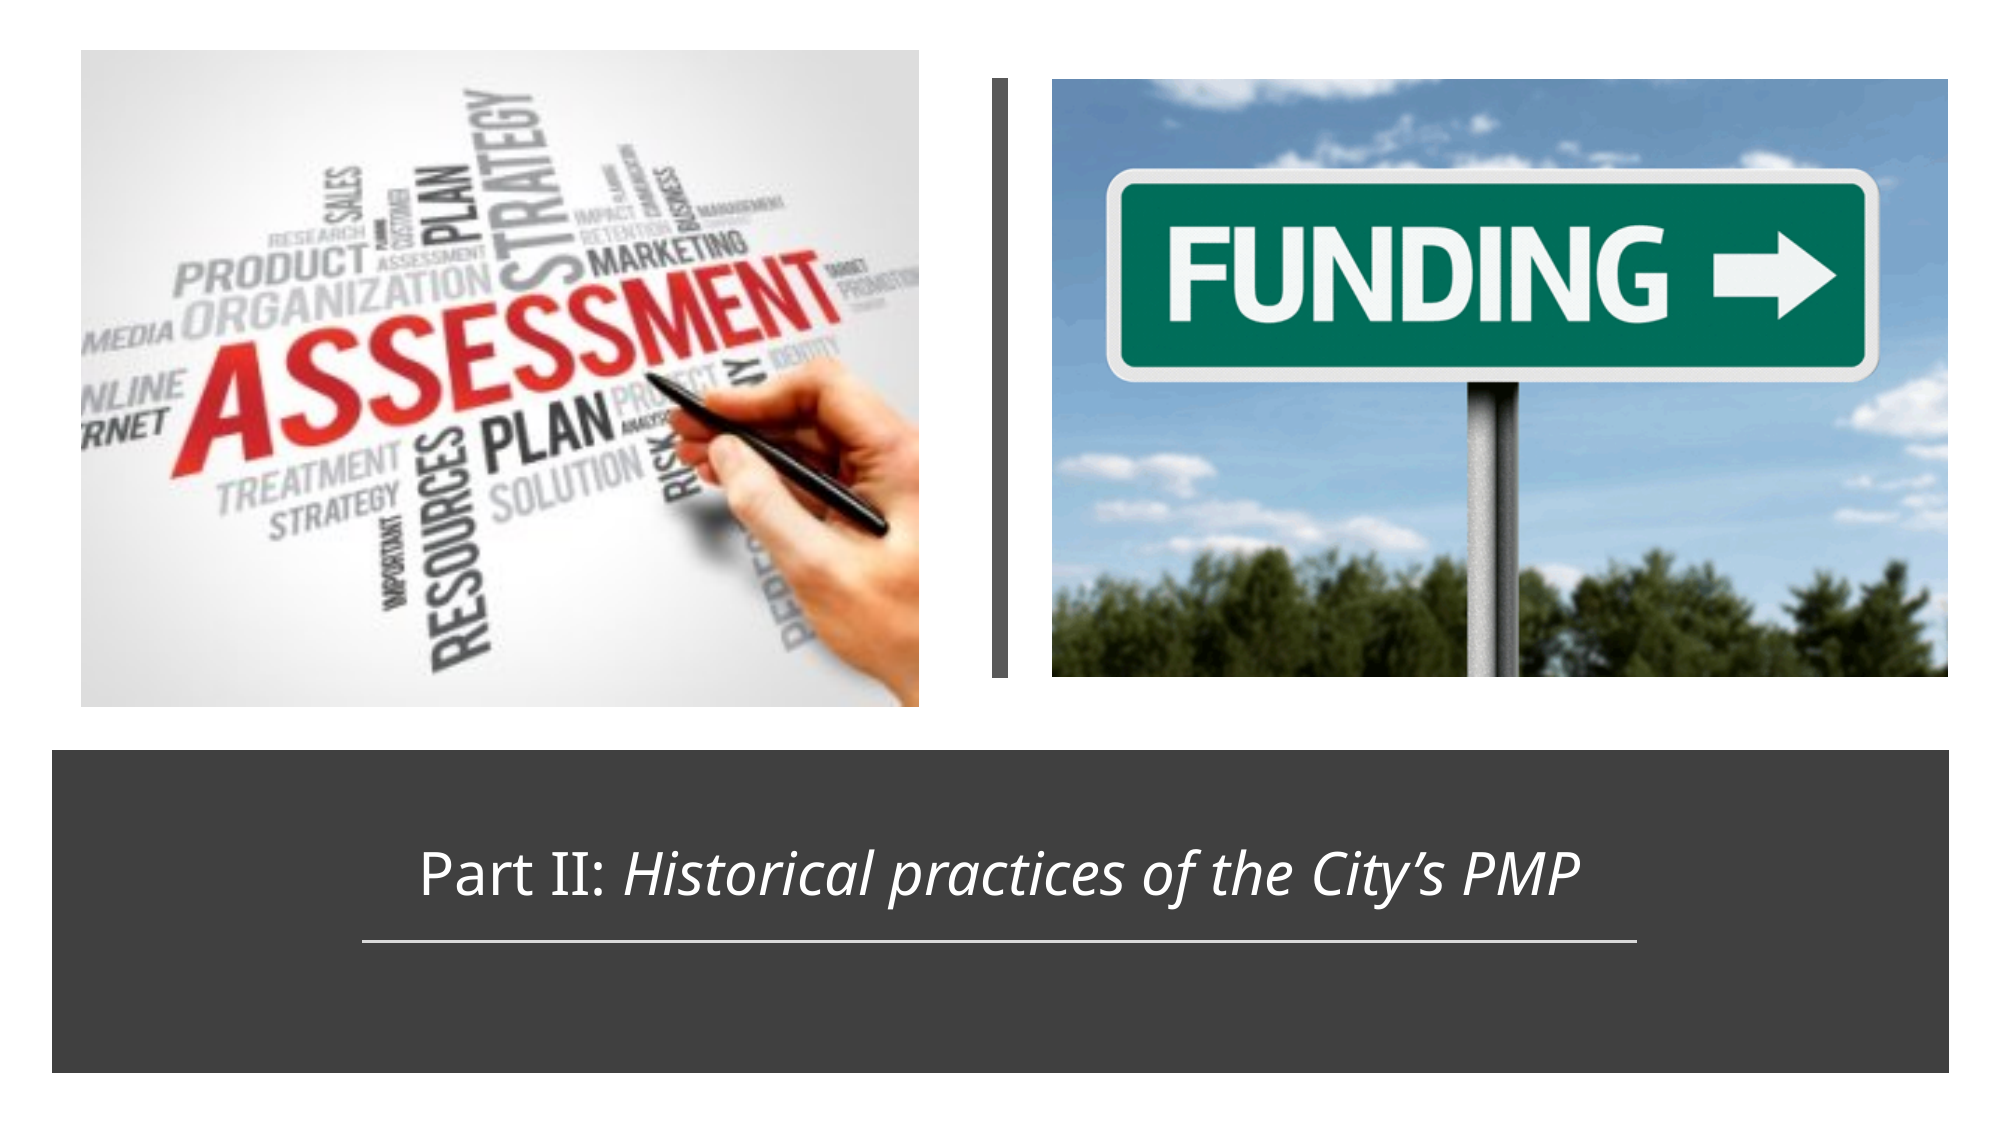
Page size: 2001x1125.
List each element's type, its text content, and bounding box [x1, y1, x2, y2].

picture [1052, 79, 1948, 677]
picture [81, 50, 919, 707]
title Part II: Historical practices of the City’s PMP [86, 835, 1914, 988]
text_box [61, 759, 1939, 1064]
